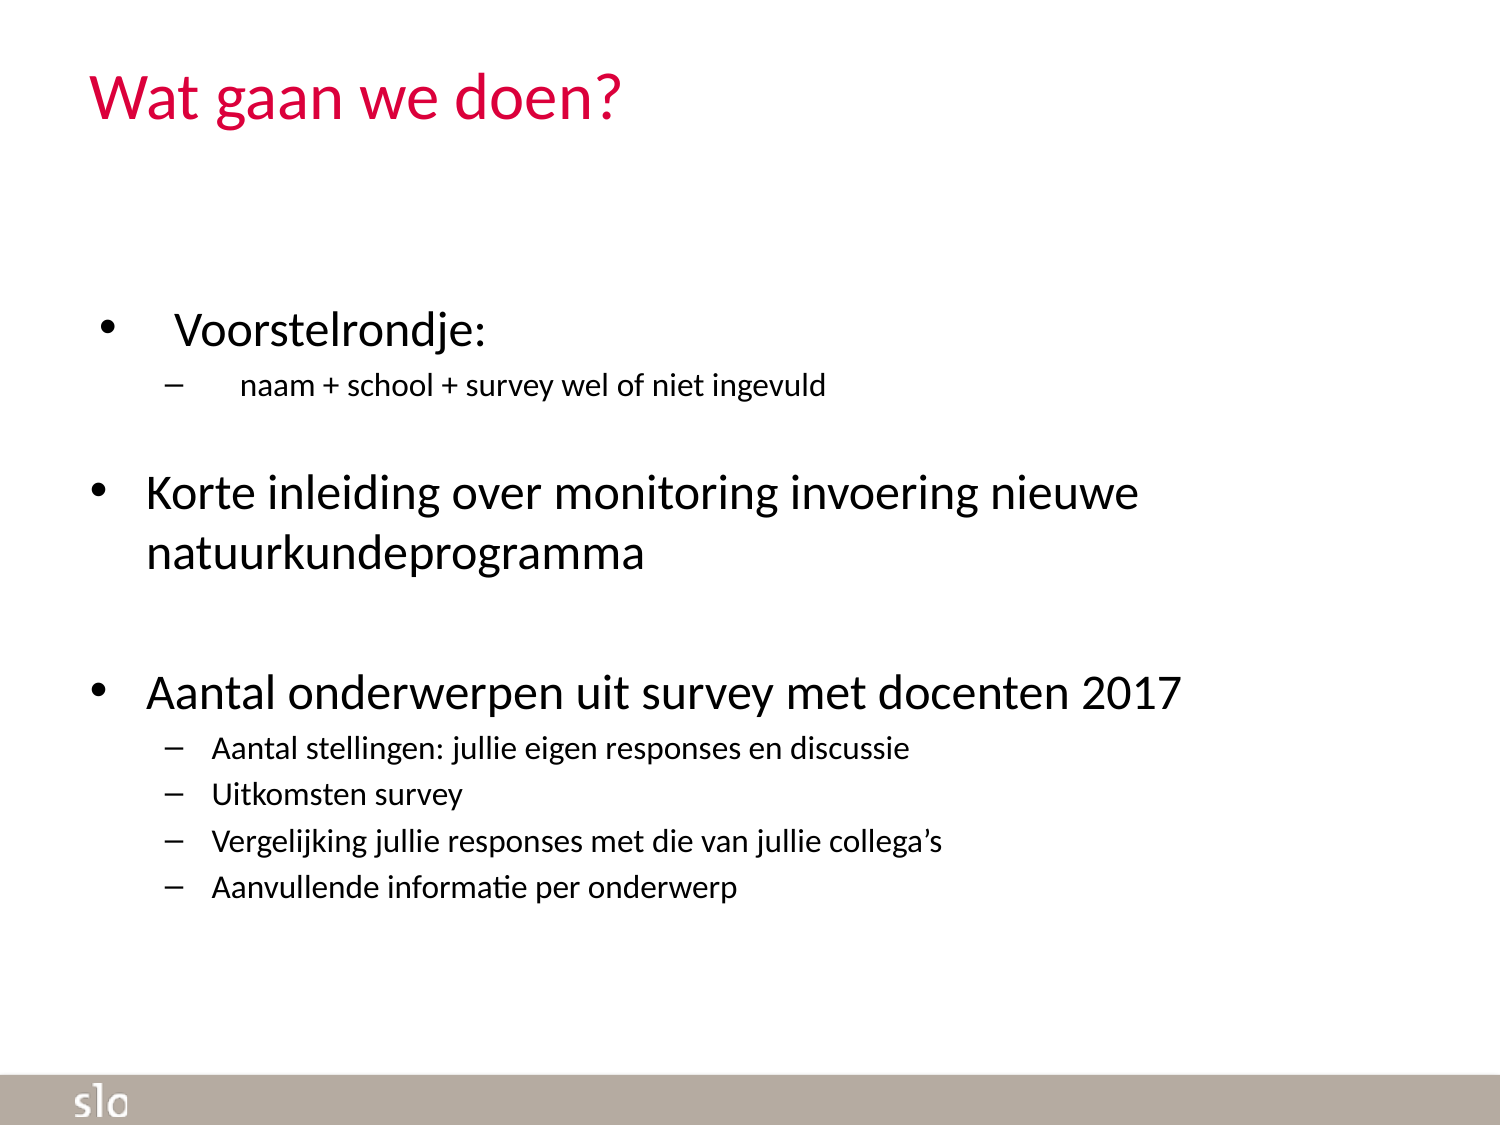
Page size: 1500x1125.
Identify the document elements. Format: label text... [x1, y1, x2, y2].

list Voorstelrondje: naam + school + survey wel of niet ingevuld Korte inleiding over monitoring invoering nieuwe natuurkundeprogramma Aantal onderwerpen uit survey met docenten 2017 Aantal stellingen: jullie eigen responses en discussie Uitkomsten survey Vergelijking jullie responses met die van jullie collega’s Aanvullende informatie per onderwerp [75, 288, 1425, 1005]
title Wat gaan we doen? [75, 45, 1425, 233]
